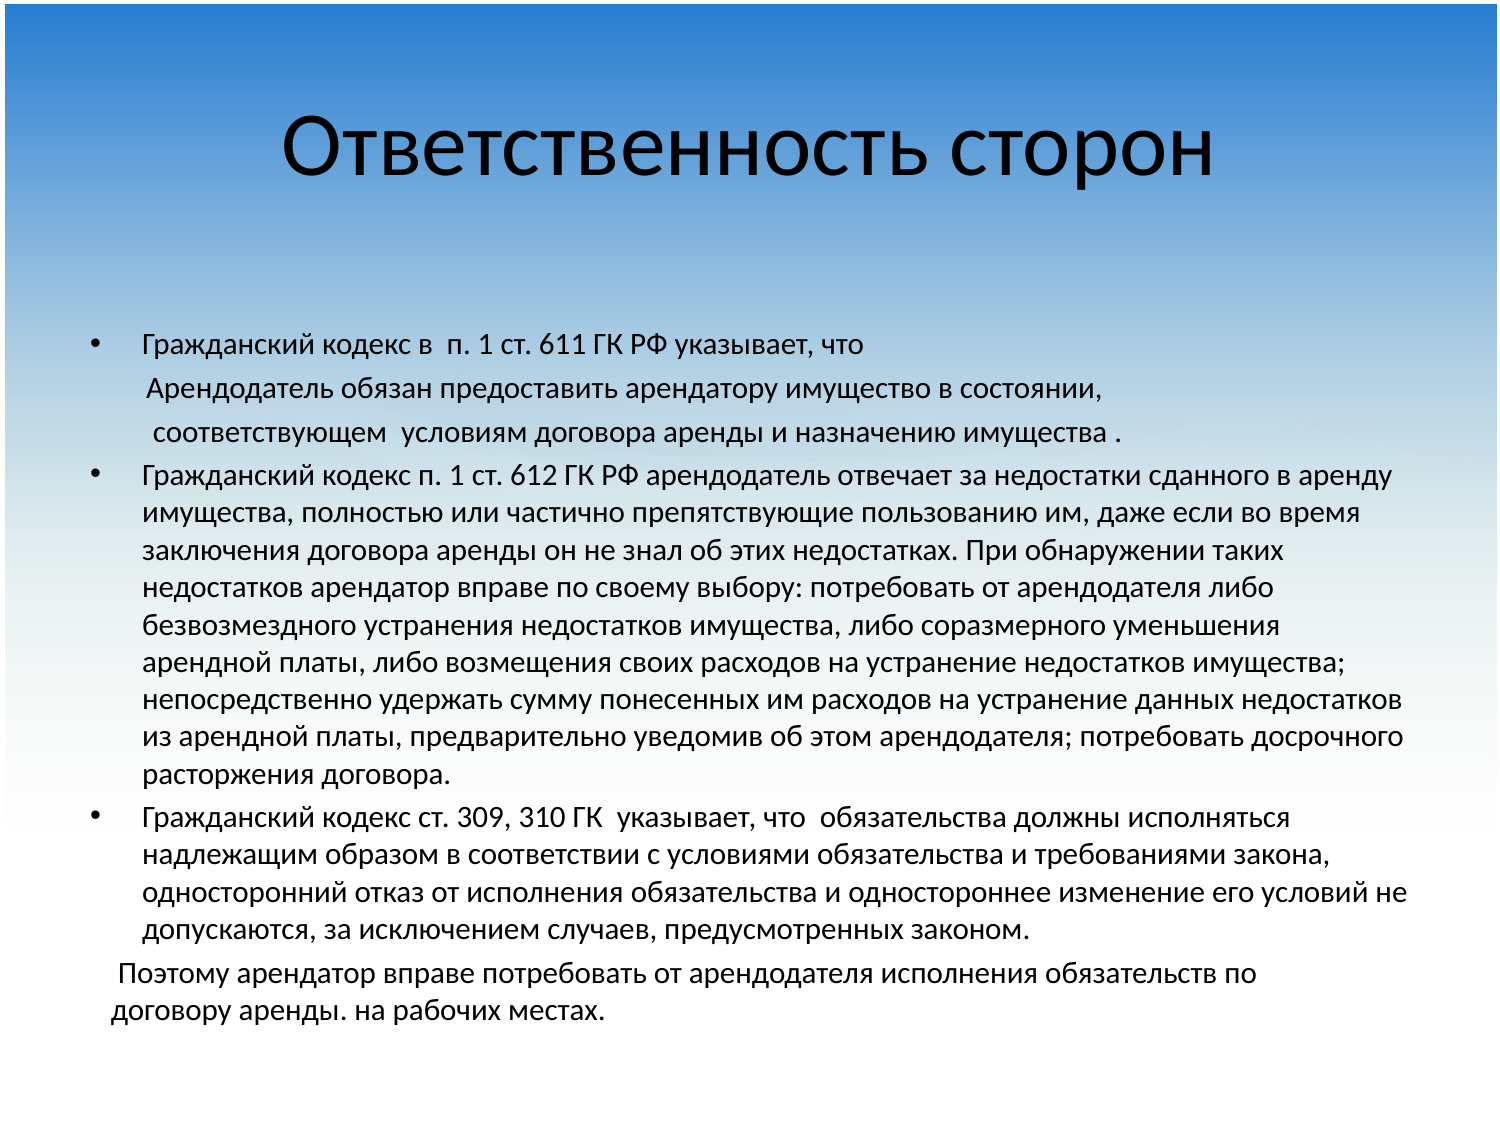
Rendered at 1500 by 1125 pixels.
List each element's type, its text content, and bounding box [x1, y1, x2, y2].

picture [0, 0, 1500, 1125]
title Ответственность сторон [75, 45, 1425, 233]
list Гражданский кодекс в п. 1 ст. 611 ГК РФ указывает, что Арендодатель обязан предоставить арендатору имущество в состоянии, соответствующем условиям догово­ра аренды и назначению имущества . Гражданский кодекс п. 1 ст. 612 ГК РФ арендодатель отвечает за недостатки сданного в аренду имущества, полностью или частично препятствующие пользованию им, даже если во время заключения договора аренды он не знал об этих недостатках. При обнаружении таких недостатков арендатор вправе по своему выбору: потребовать от арендодателя либо безвозмездного устранения недостатков имущества, либо соразмерного уменьшения арендной платы, либо возмещения своих расходов на устранение недостатков имущества; непосредственно удержать сумму понесенных им расходов на устранение данных недостатков из арендной платы, предварительно уведомив об этом арендодателя; потребовать досрочного растор­жения договора. Гражданский кодекс ст. 309, 310 ГК указывает, что обязательства должны исполняться надлежащим образом в соответствии с условиями обязательства и требованиями закона, односторонний отказ от исполнения обязательства и одностороннее изменение его условий не допус­каются, за исключением случаев, предусмотренных законом. Поэтому арендатор вправе потребовать от арендодателя исполнения обязательств по договору аренды. на рабочих местах. [75, 316, 1425, 1067]
